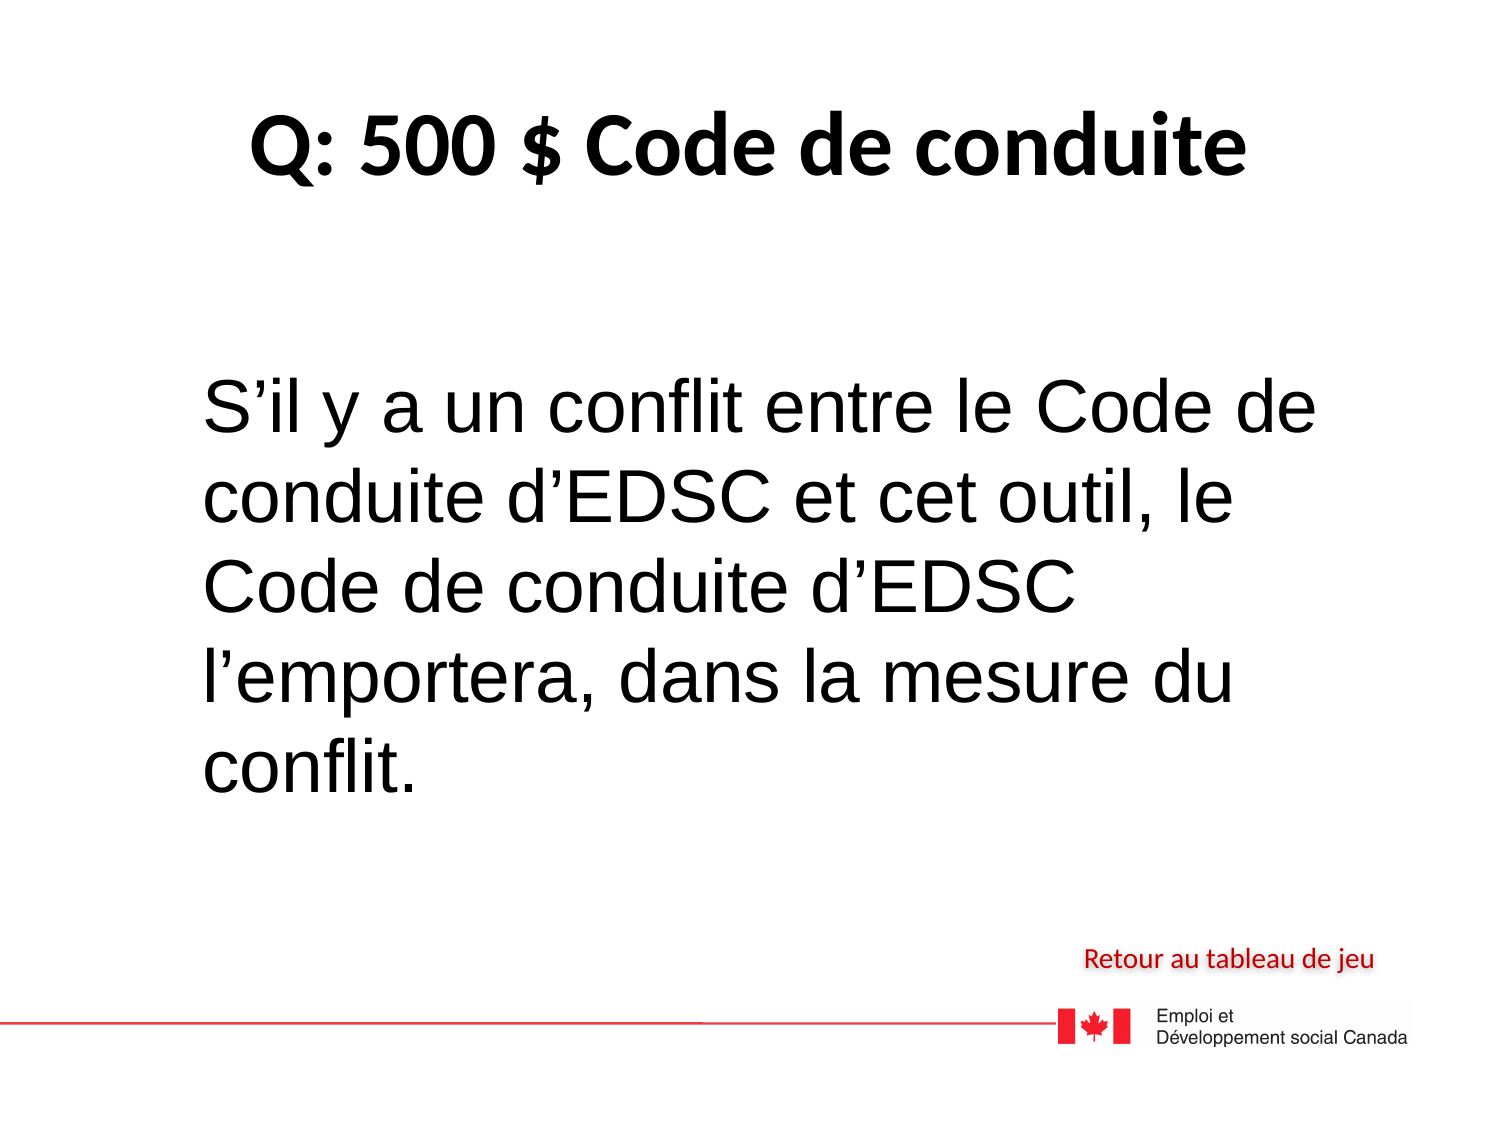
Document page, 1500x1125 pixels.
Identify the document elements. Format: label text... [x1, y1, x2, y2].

title Q: 500 $ Code de conduite [75, 45, 1425, 233]
text_box S’il y a un conflit entre le Code de conduite d’EDSC et cet outil, le Code de conduite d’EDSC l’emportera, dans la mesure du conflit. [187, 349, 1353, 905]
text_box Retour au tableau de jeu [1068, 913, 1414, 998]
picture [1055, 999, 1414, 1047]
